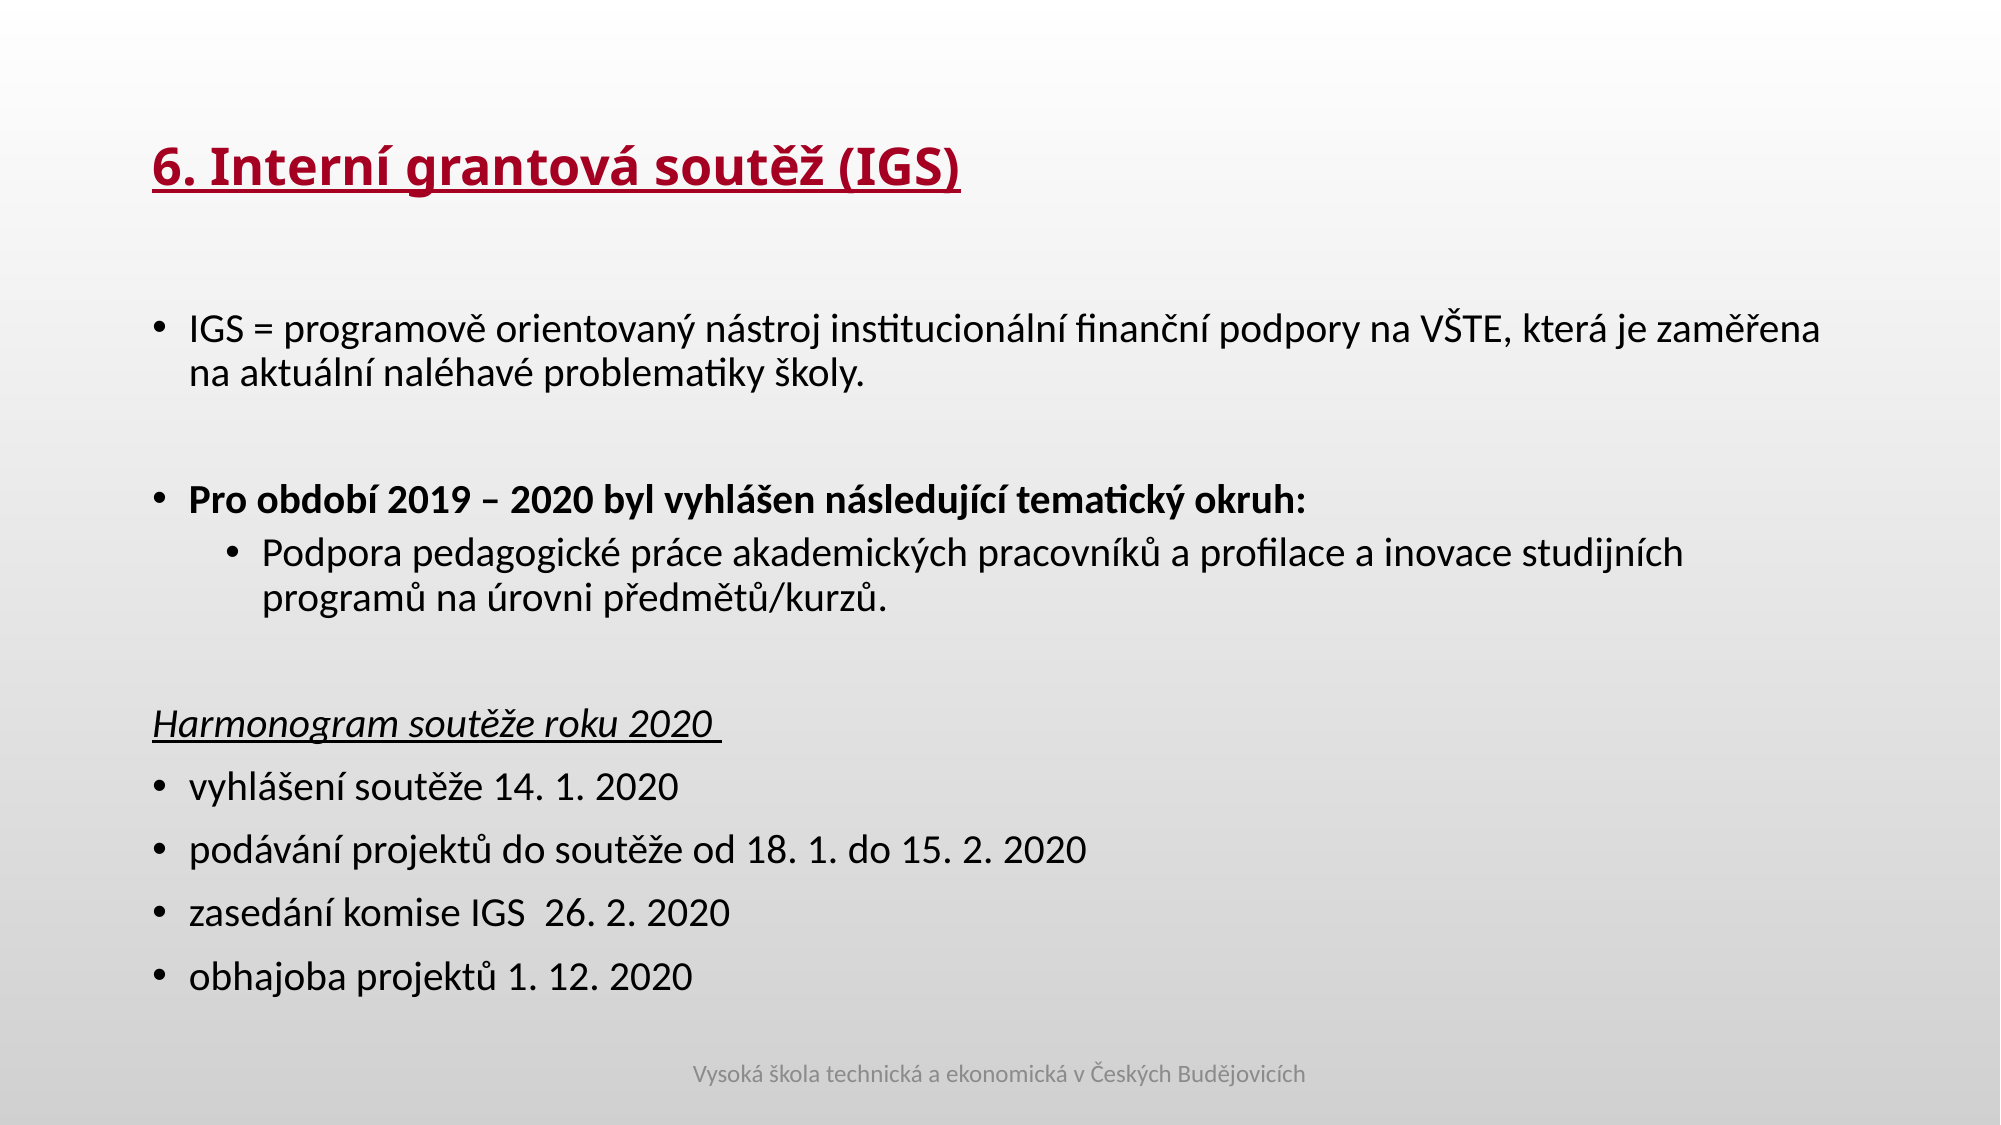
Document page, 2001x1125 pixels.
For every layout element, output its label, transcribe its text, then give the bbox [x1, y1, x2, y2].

footer Vysoká škola technická a ekonomická v Českých Budějovicích [662, 1042, 1338, 1103]
title 6. Interní grantová soutěž (IGS) [137, 59, 1863, 278]
list IGS = programově orientovaný nástroj institucionální finanční podpory na VŠTE, která je zaměřena na aktuální naléhavé problematiky školy. Pro období 2019 – 2020 byl vyhlášen následující tematický okruh: Podpora pedagogické práce akademických pracovníků a profilace a inovace studijních programů na úrovni předmětů/kurzů. Harmonogram soutěže roku 2020 vyhlášení soutěže 14. 1. 2020 podávání projektů do soutěže od 18. 1. do 15. 2. 2020 zasedání komise IGS 26. 2. 2020 obhajoba projektů 1. 12. 2020 [137, 299, 1863, 1014]
